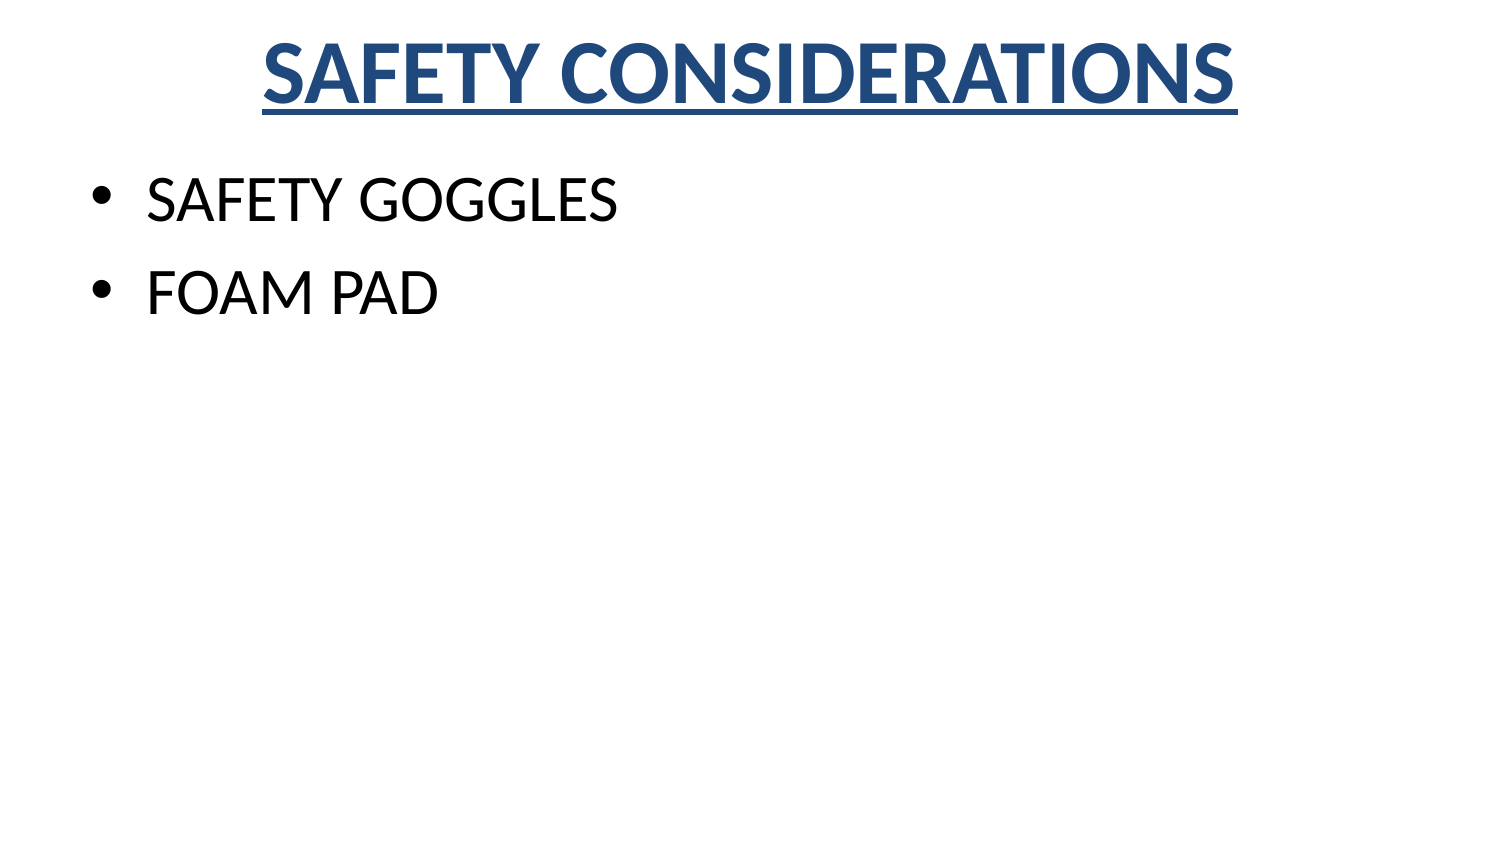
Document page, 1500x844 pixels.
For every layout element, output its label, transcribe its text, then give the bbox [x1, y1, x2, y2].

title SAFETY CONSIDERATIONS [75, 0, 1425, 138]
list SAFETY GOGGLES FOAM PAD [75, 147, 1425, 836]
